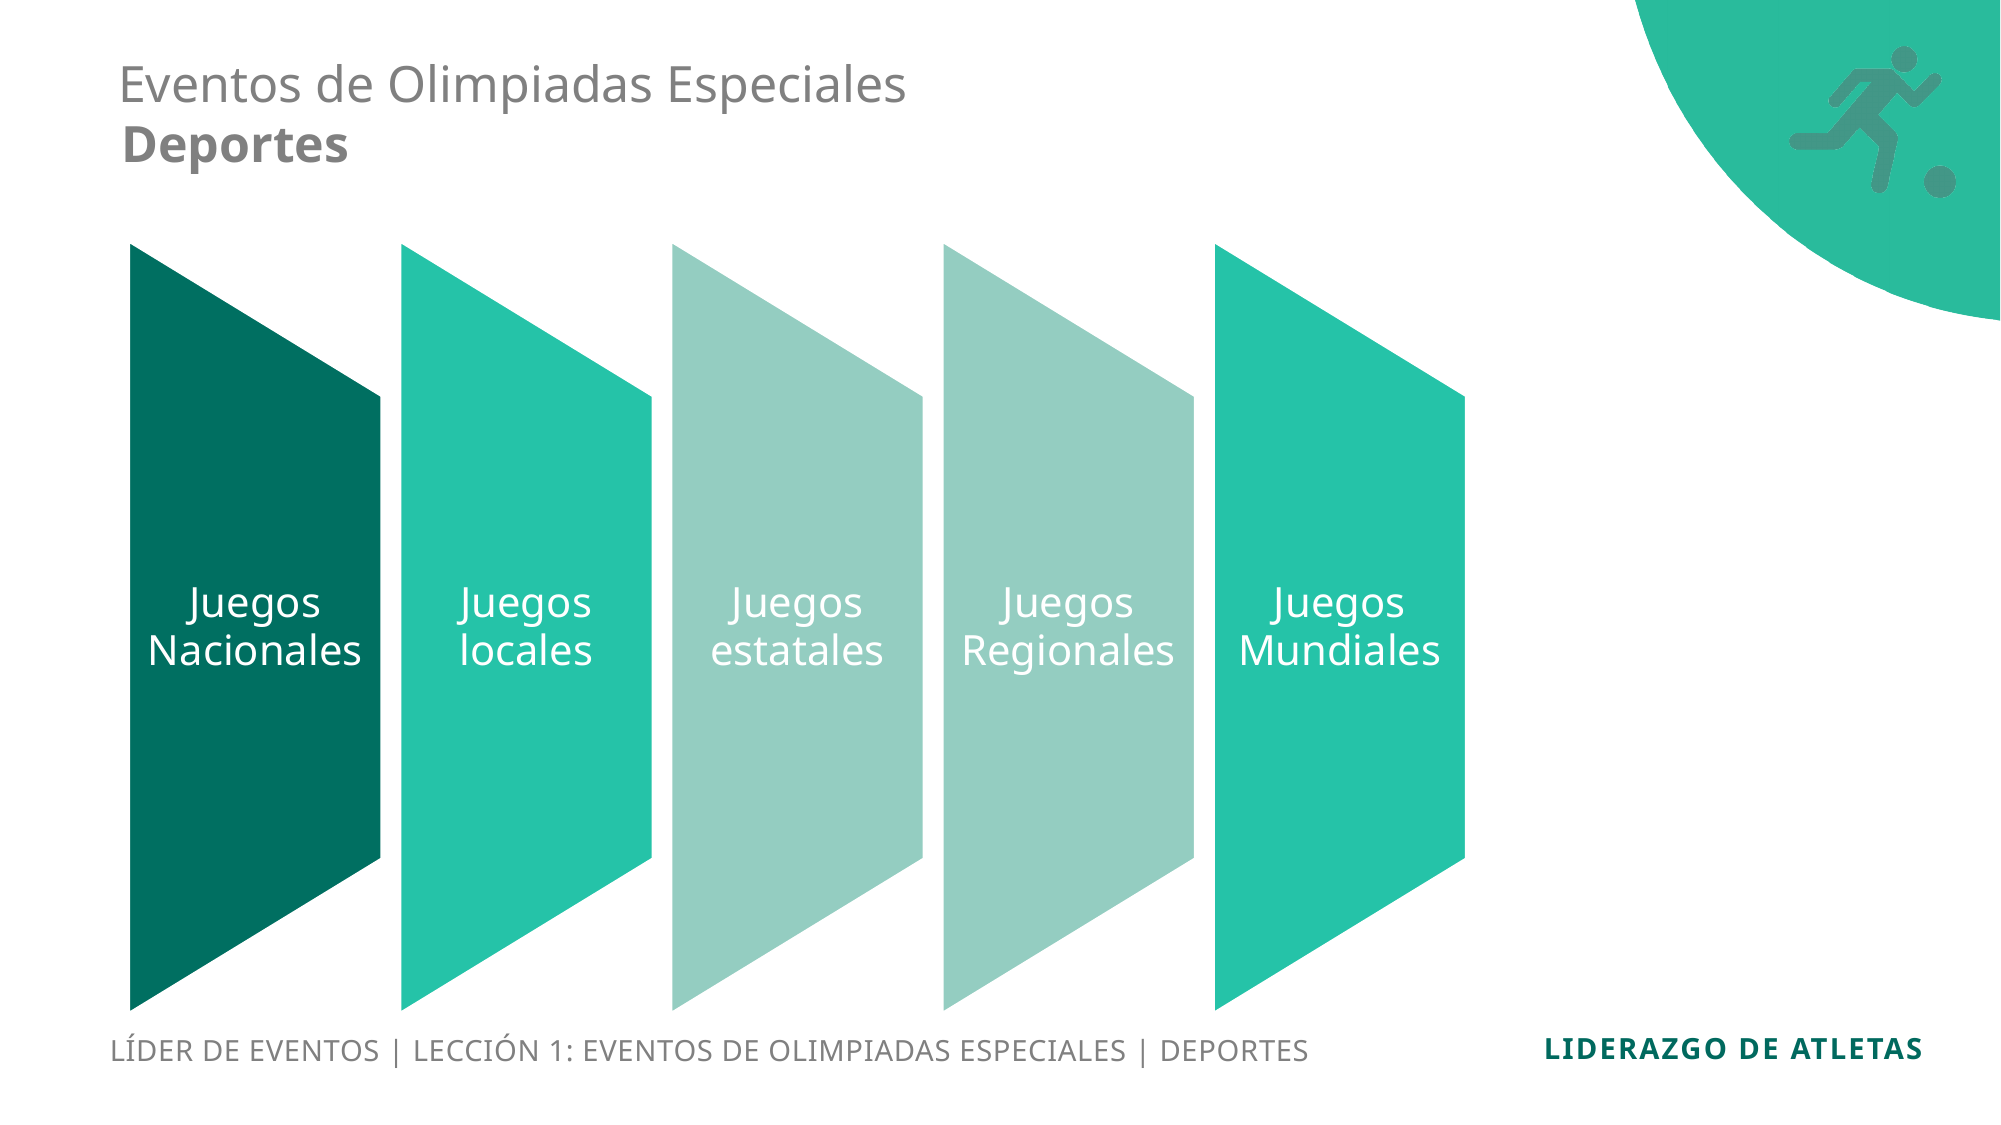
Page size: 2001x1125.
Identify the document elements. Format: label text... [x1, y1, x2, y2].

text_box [128, 241, 1467, 1013]
picture [0, 0, 2001, 1125]
list Deportes [106, 112, 1680, 208]
text_box LÍDER DE EVENTOS | LECCIÓN 1: EVENTOS DE OLIMPIADAS ESPECIALES | DEPORTES [94, 1024, 1649, 1075]
list Eventos de Olimpiadas Especiales [103, 51, 1680, 148]
